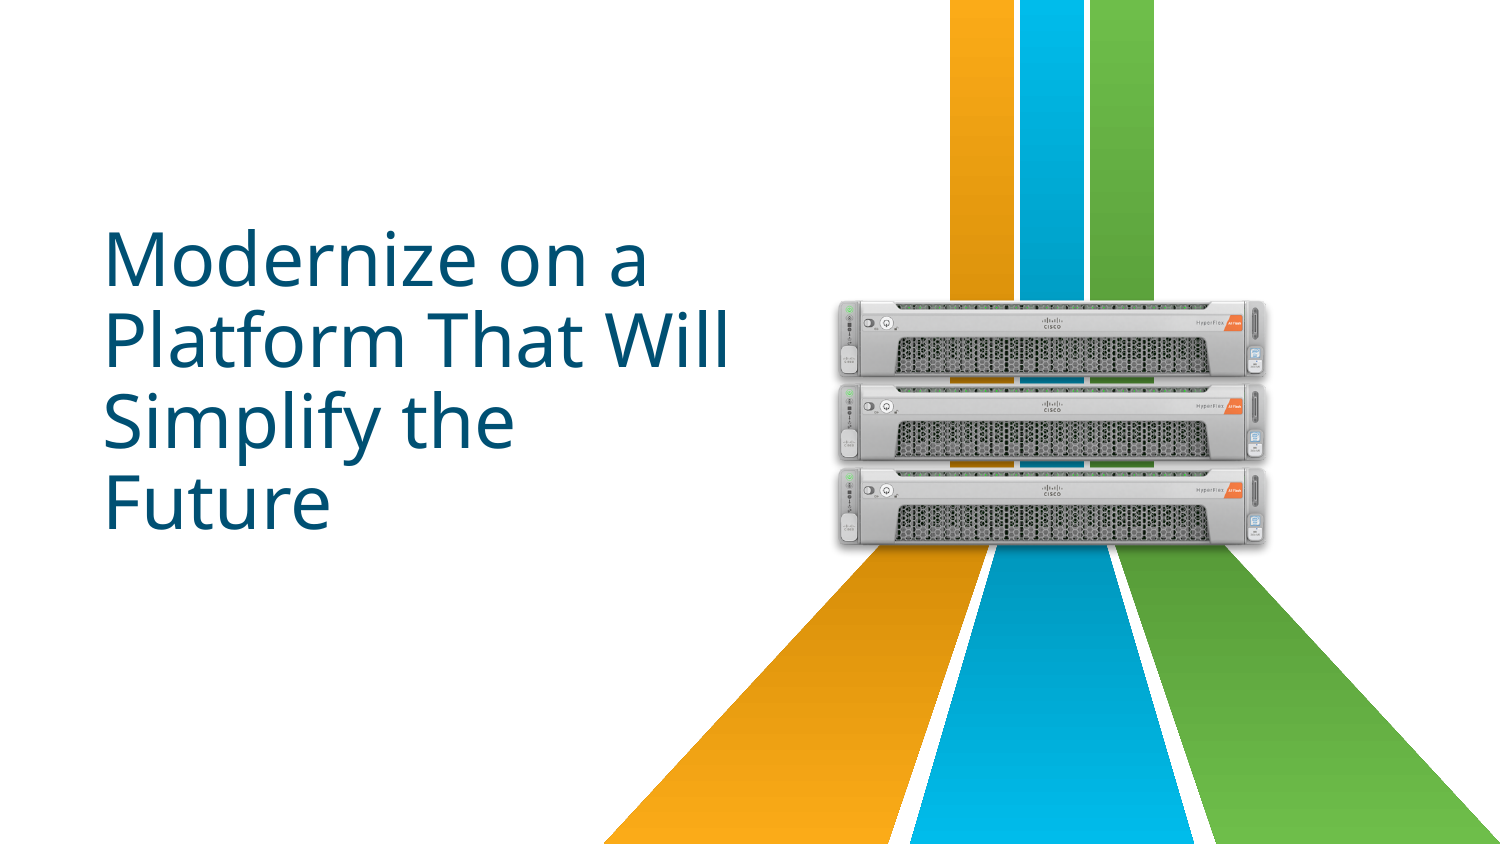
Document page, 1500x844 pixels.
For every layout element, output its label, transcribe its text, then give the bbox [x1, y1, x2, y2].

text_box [816, 278, 1287, 566]
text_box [603, 0, 1500, 844]
title Modernize on a Platform That Will Simplify the Future [87, 290, 598, 554]
